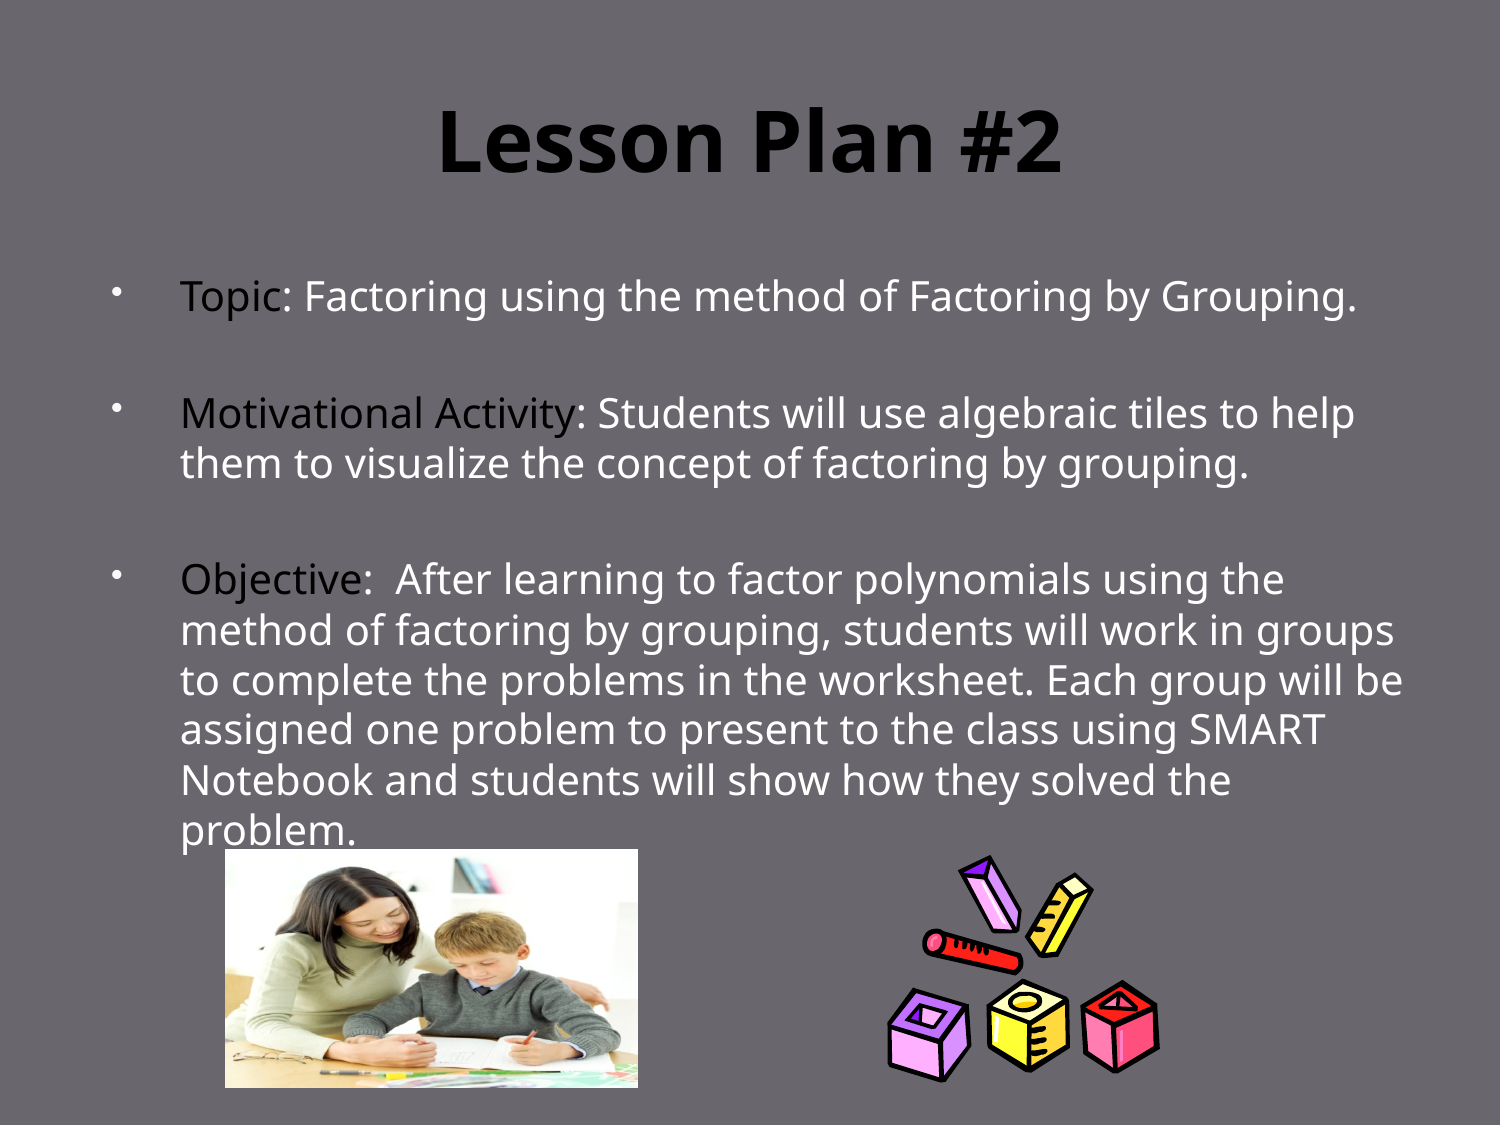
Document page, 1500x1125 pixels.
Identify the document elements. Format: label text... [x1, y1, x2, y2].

picture [224, 849, 638, 1088]
picture [887, 849, 1165, 1088]
list Topic: Factoring using the method of Factoring by Grouping. Motivational Activity: Students will use algebraic tiles to help them to visualize the concept of factoring by grouping. Objective: After learning to factor polynomials using the method of factoring by grouping, students will work in groups to complete the problems in the worksheet. Each group will be assigned one problem to present to the class using SMART Notebook and students will show how they solved the problem. [75, 262, 1425, 1035]
title Lesson Plan #2 [75, 45, 1425, 233]
